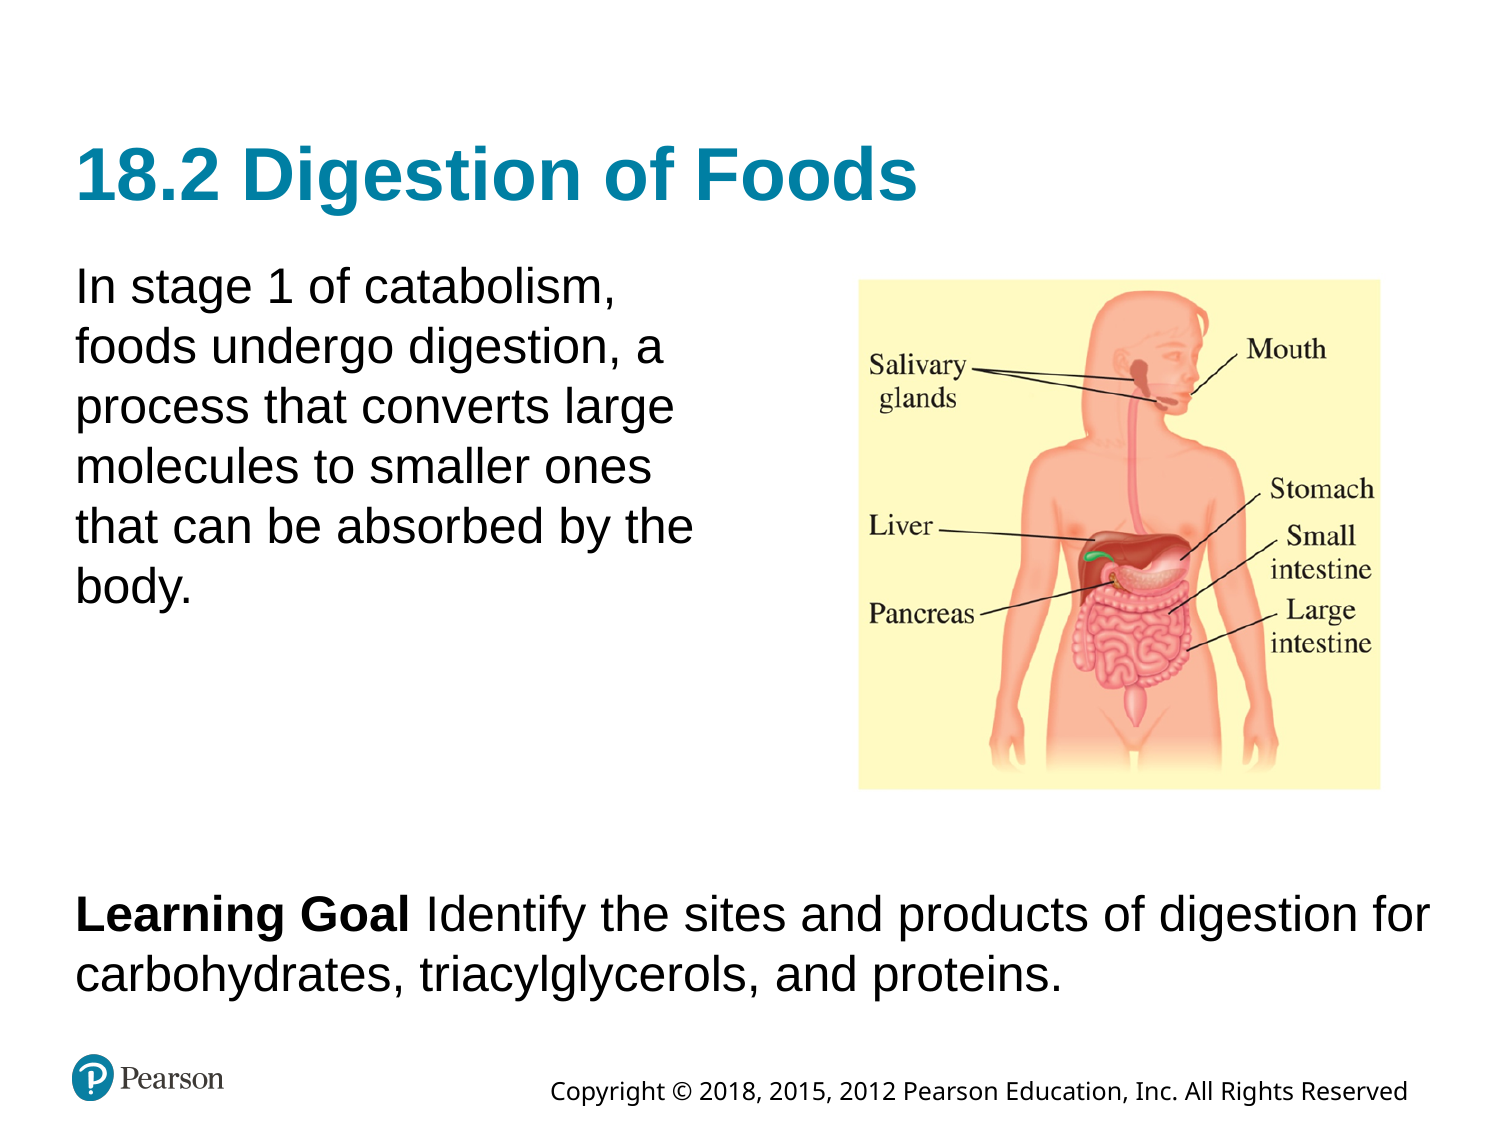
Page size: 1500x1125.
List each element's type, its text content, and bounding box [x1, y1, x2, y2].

list In stage 1 of catabolism, foods undergo digestion, a process that converts large molecules to smaller ones that can be absorbed by the body. [75, 253, 726, 627]
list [852, 273, 1386, 793]
picture [72, 1054, 88, 1070]
picture [98, 1054, 224, 1101]
list Learning Goal Identify the sites and products of digestion for carbohydrates, triacylglycerols, and proteins. [75, 881, 1462, 1007]
picture [72, 1087, 83, 1101]
title 18.2 Digestion of Foods [75, 35, 1425, 216]
picture [80, 1063, 106, 1088]
